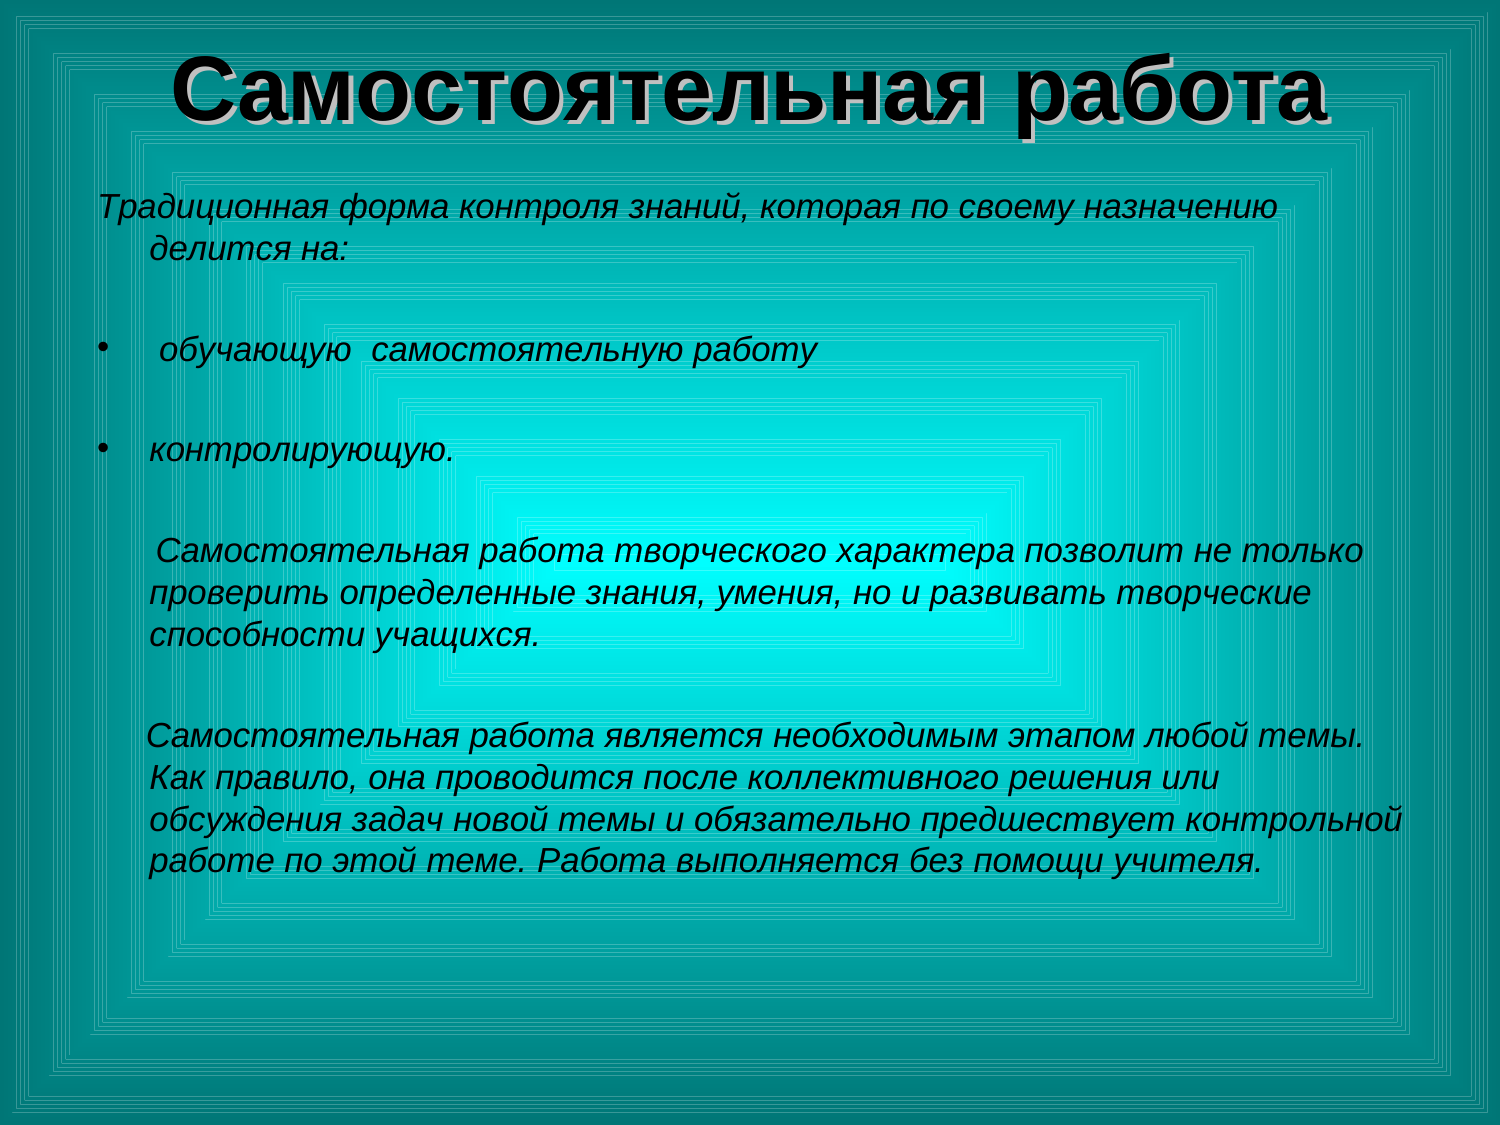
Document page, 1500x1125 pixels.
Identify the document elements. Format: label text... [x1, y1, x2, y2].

title Самостоятельная работа [75, 45, 1425, 233]
text_box Традиционная форма контроля знаний, которая по своему назначению делится на: обучающую самостоятельную работу контролирующую. Самостоятельная работа творческого характера позволит не только проверить определенные знания, умения, но и развивать творческие способности учащихся. Самостоятельная работа является необходимым этапом любой темы. Как правило, она проводится после коллективного решения или обсуждения задач новой темы и обязательно предшествует контрольной работе по этой теме. Работа выполняется без помощи учителя. [81, 175, 1432, 919]
